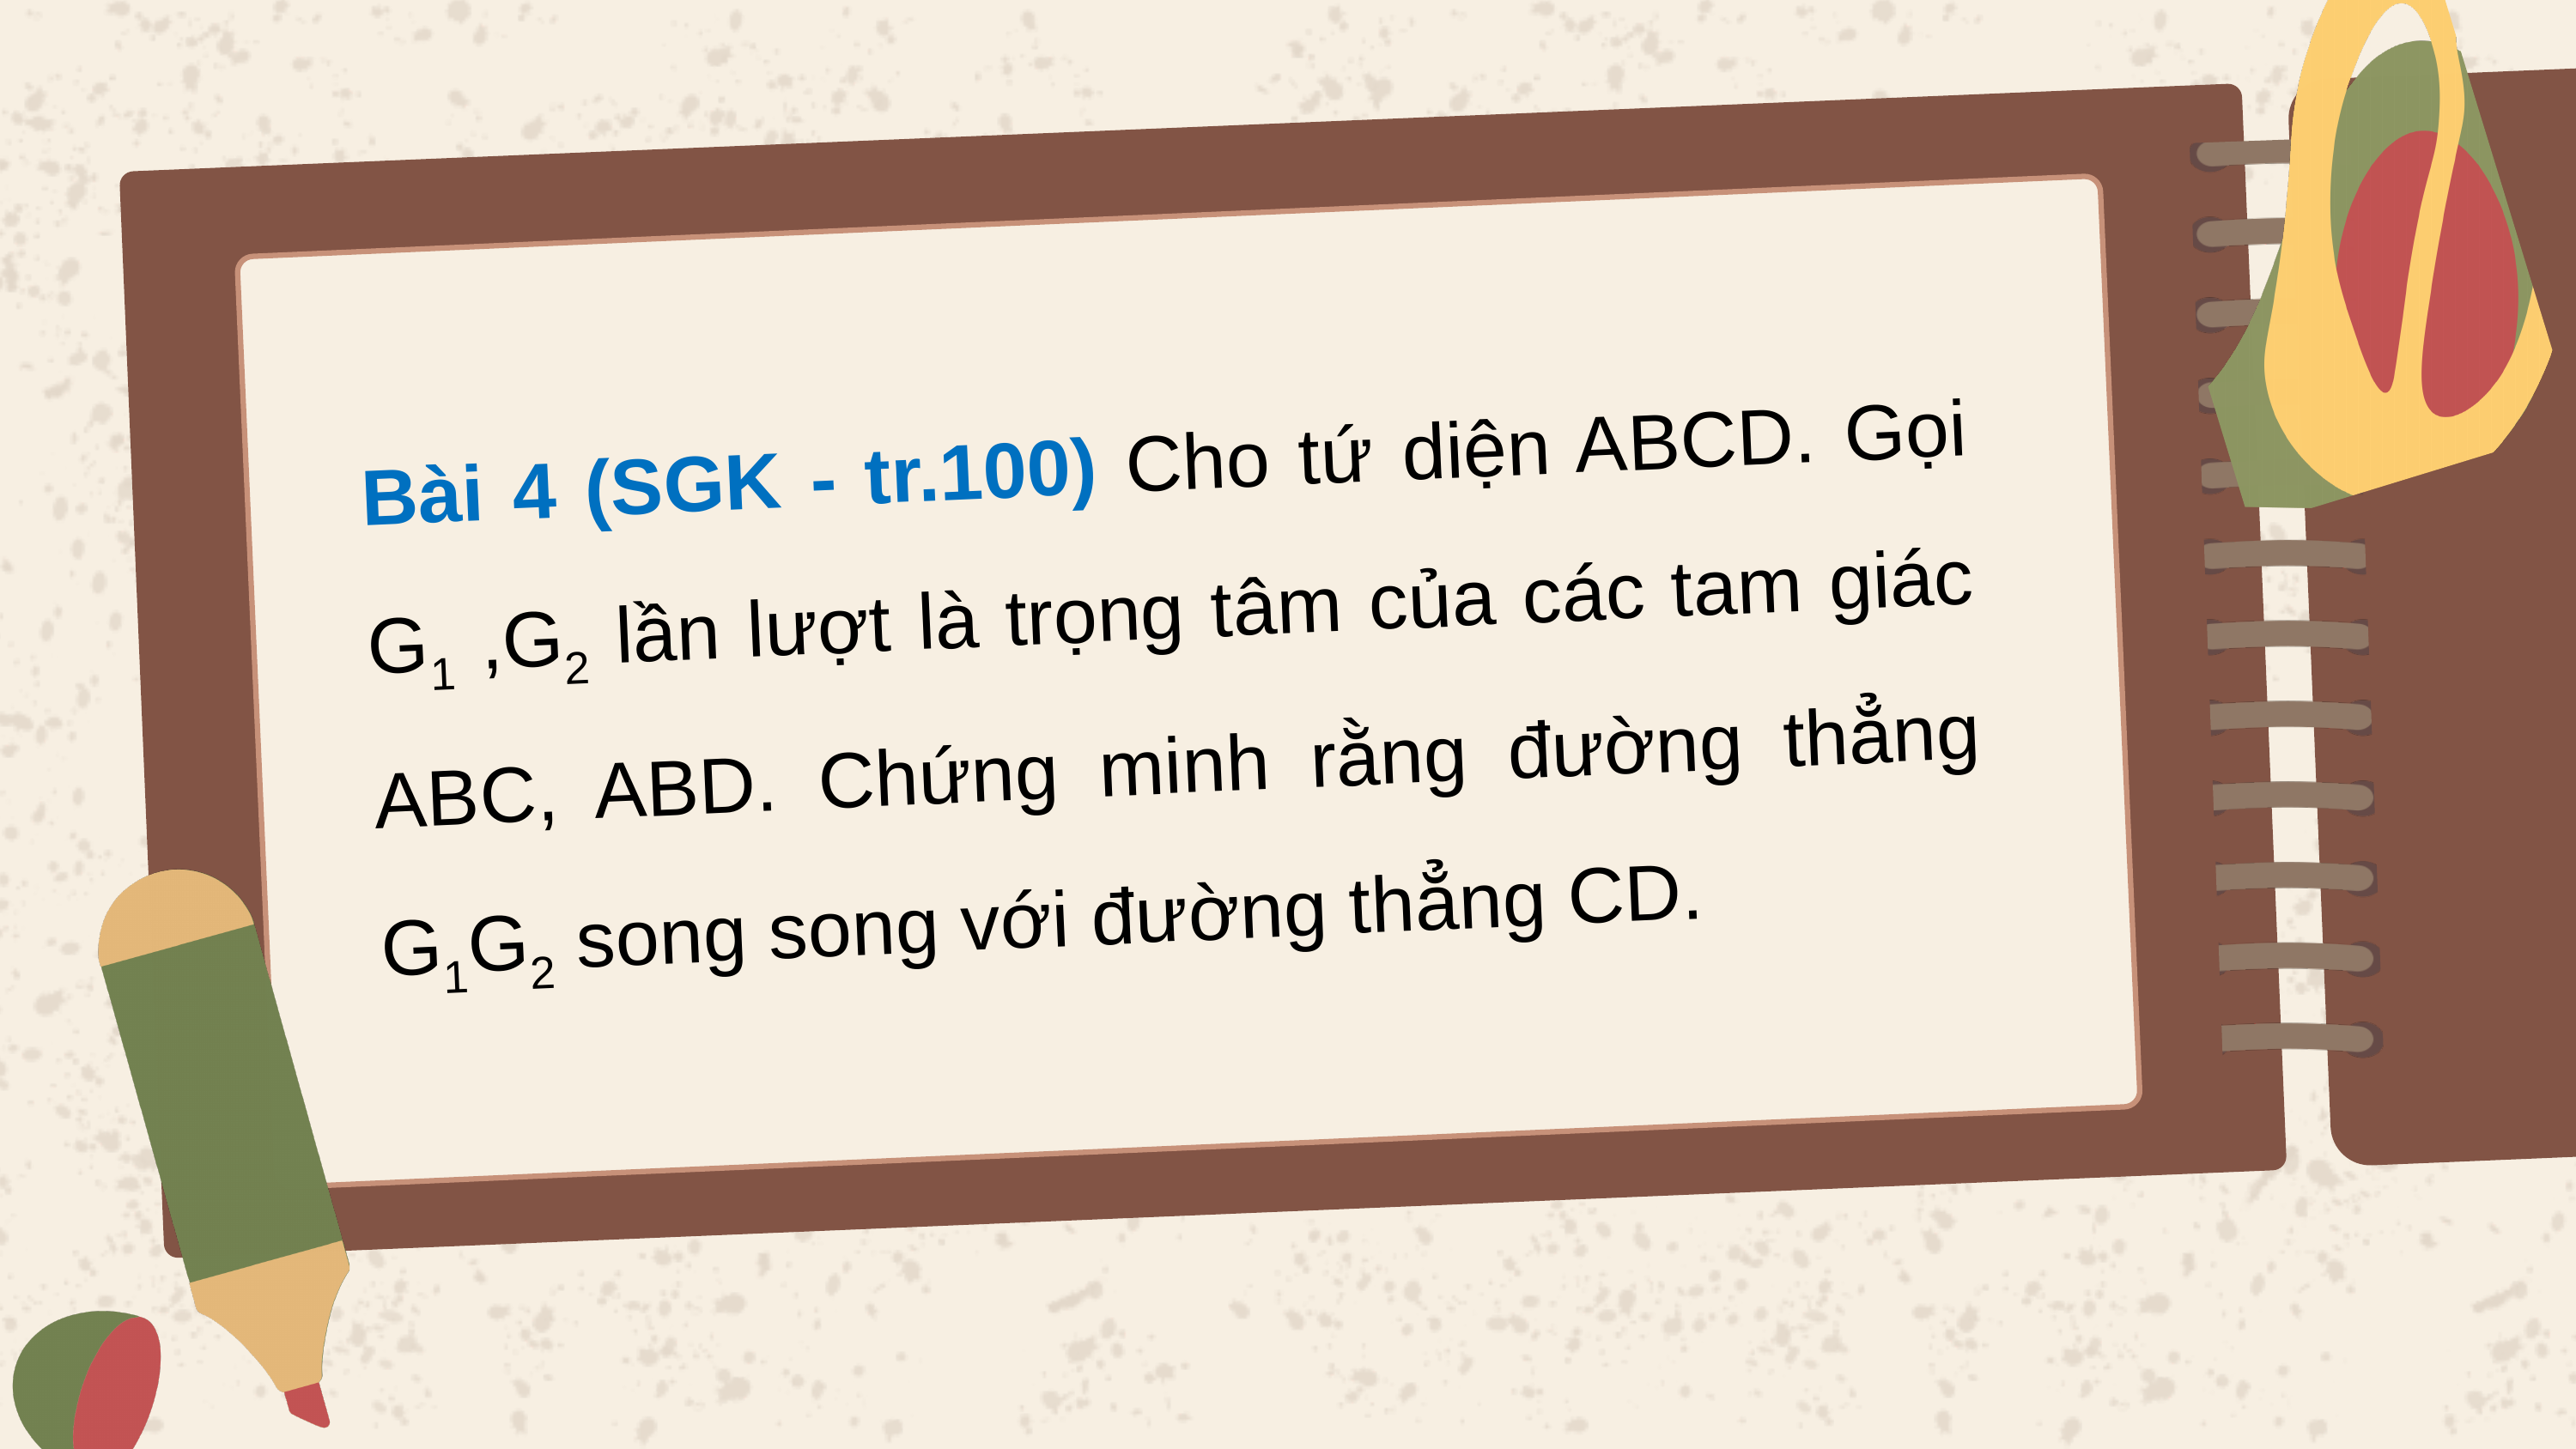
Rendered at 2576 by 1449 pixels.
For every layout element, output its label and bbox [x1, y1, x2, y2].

text_box [0, 0, 2576, 1449]
text_box [140, 126, 2266, 1215]
text_box [256, 215, 2122, 1148]
text_box [2309, 64, 2576, 1152]
